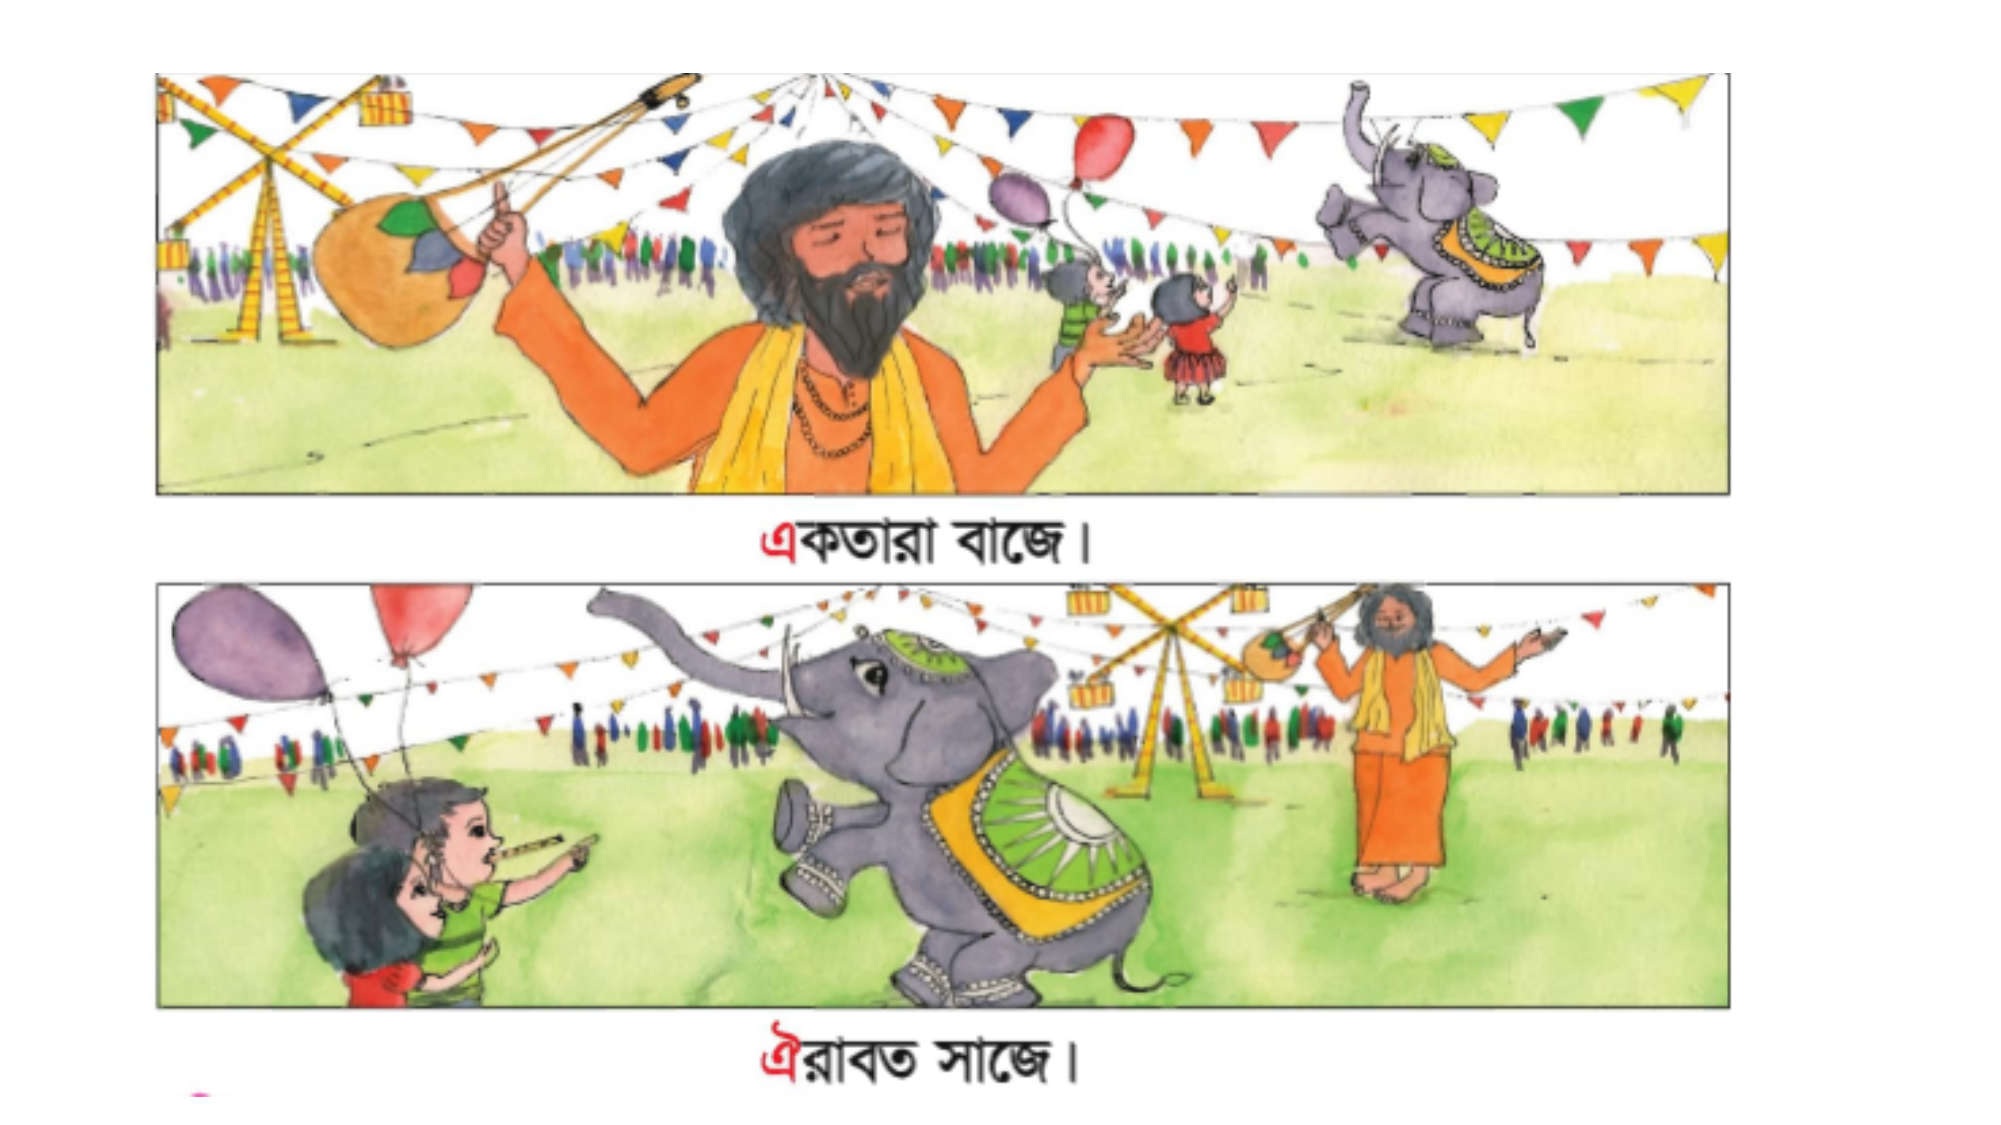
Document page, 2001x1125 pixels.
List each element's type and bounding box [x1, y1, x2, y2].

picture [105, 73, 1791, 1097]
